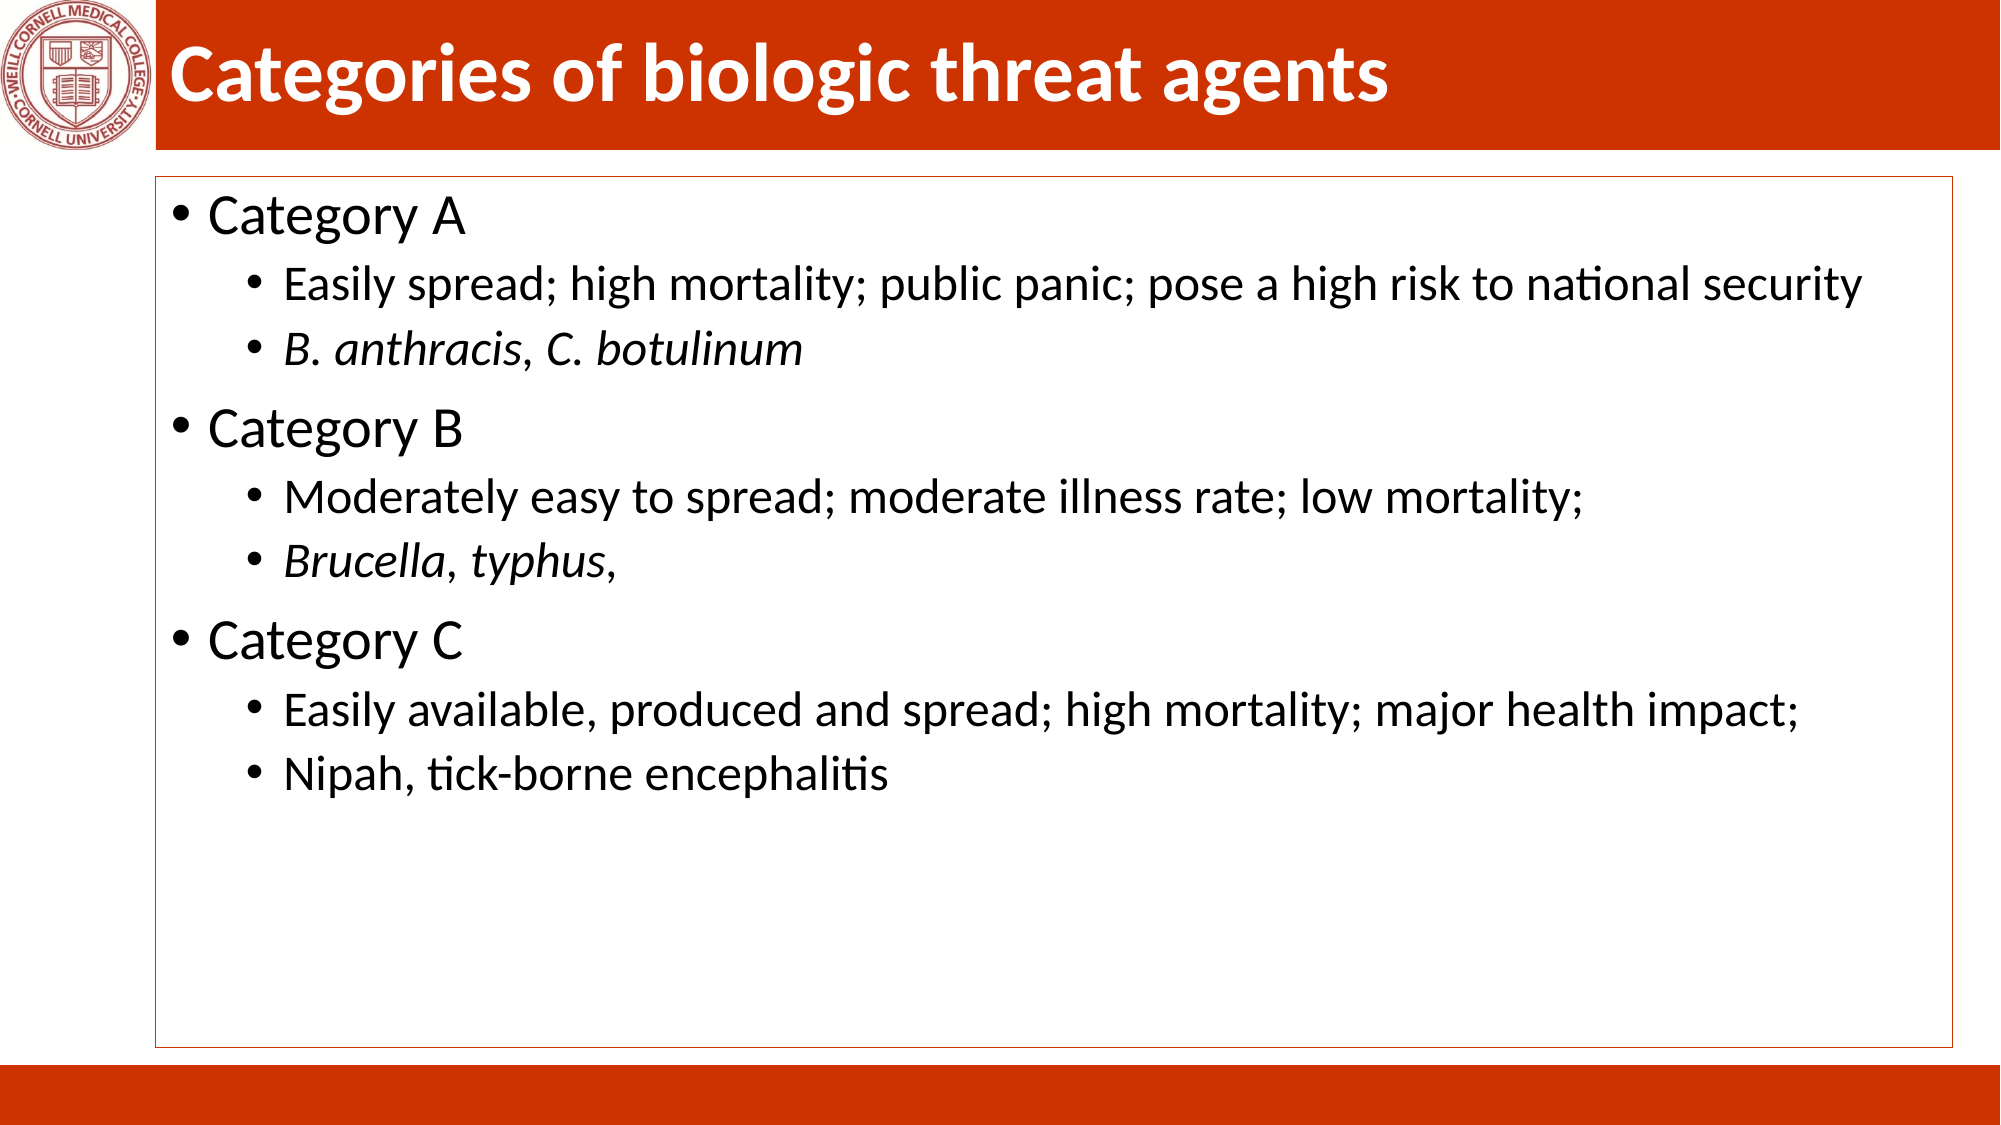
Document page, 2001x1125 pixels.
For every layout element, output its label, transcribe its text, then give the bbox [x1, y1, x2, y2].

title Categories of biologic threat agents [155, 0, 2000, 150]
picture [0, 0, 155, 150]
list Category A Easily spread; high mortality; public panic; pose a high risk to national security B. anthracis, C. botulinum Category B Moderately easy to spread; moderate illness rate; low mortality; Brucella, typhus, Category C Easily available, produced and spread; high mortality; major health impact; Nipah, tick-borne encephalitis [155, 176, 1953, 1048]
